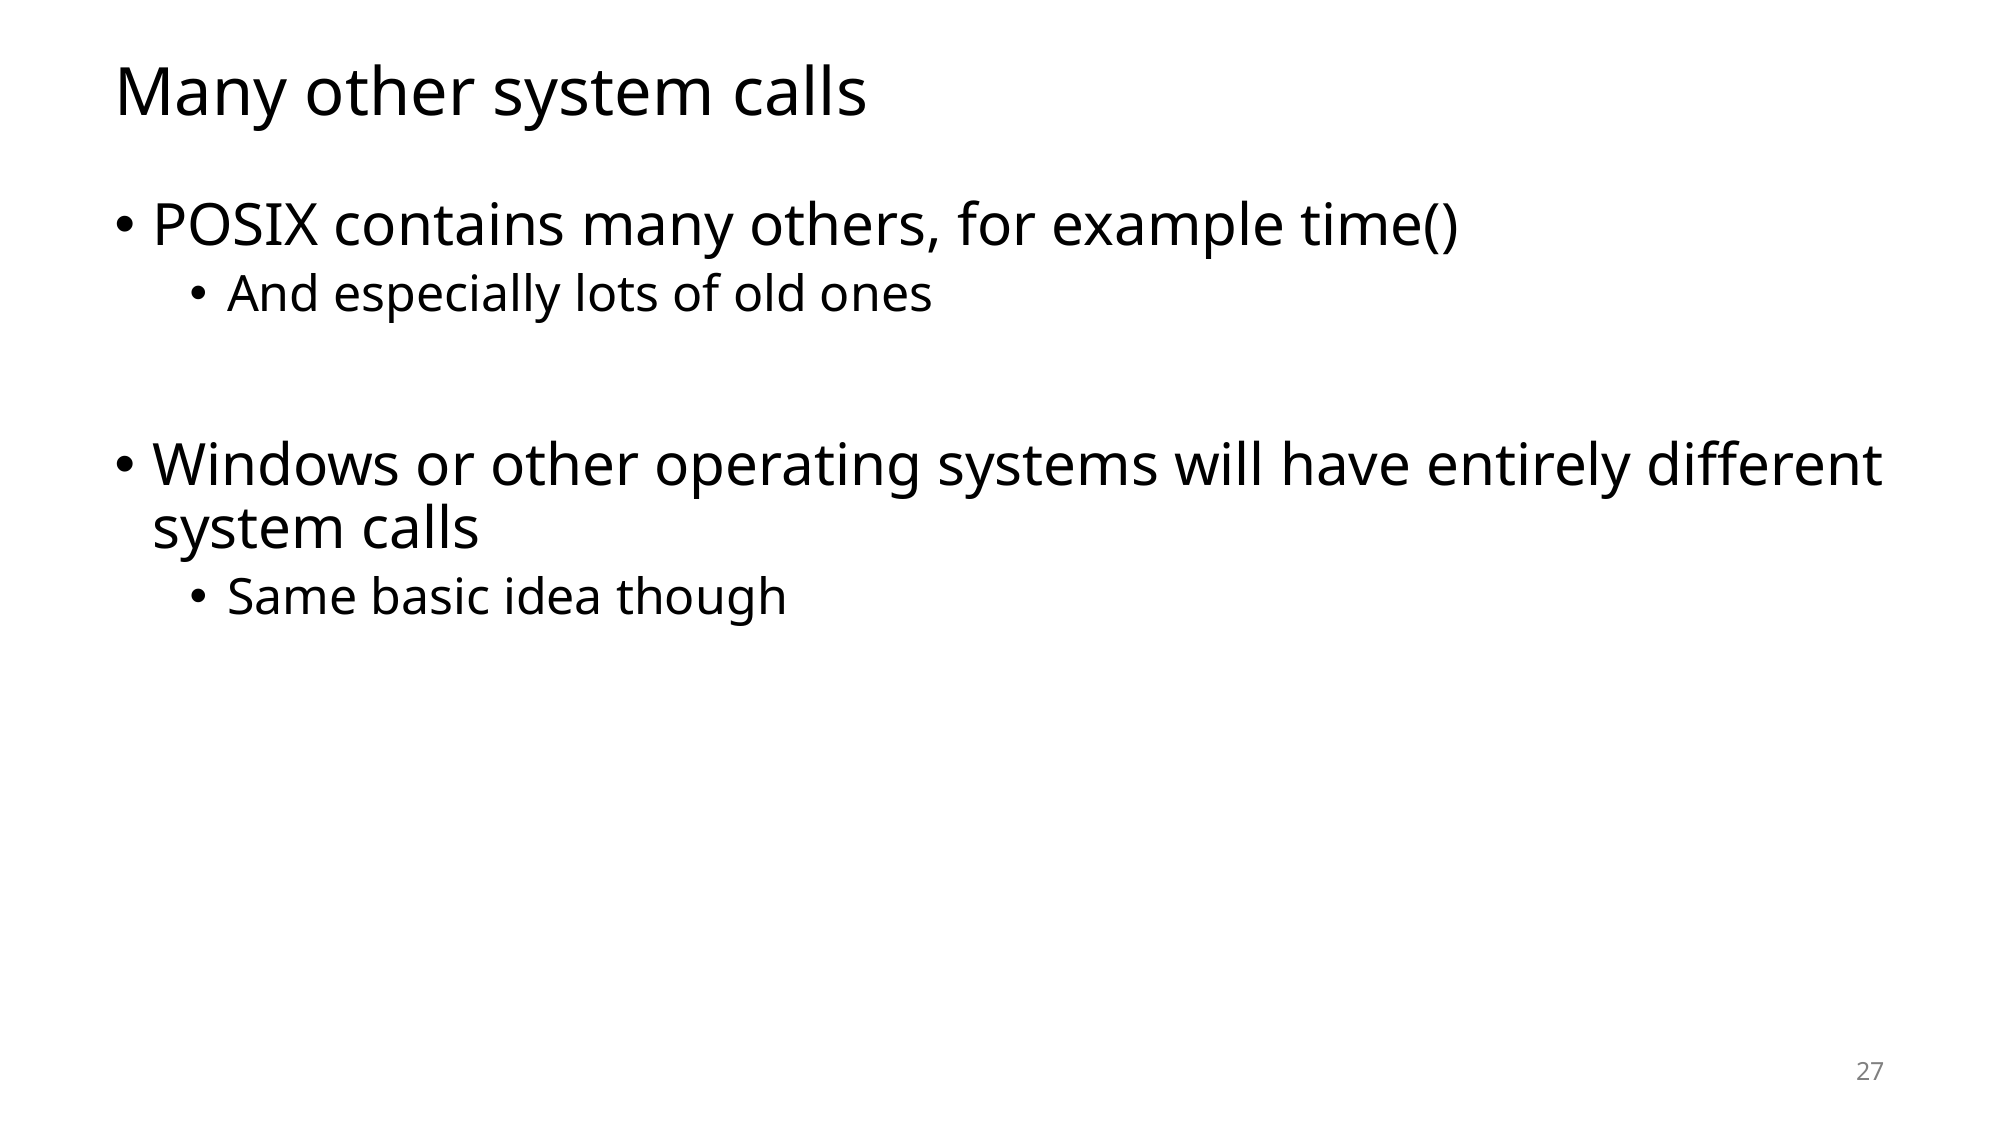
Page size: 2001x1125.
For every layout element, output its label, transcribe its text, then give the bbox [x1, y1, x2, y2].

title Many other system calls [99, 37, 1900, 150]
list POSIX contains many others, for example time() And especially lots of old ones Windows or other operating systems will have entirely different system calls Same basic idea though [99, 187, 1900, 1013]
slide_number 27 [1749, 1042, 1900, 1103]
